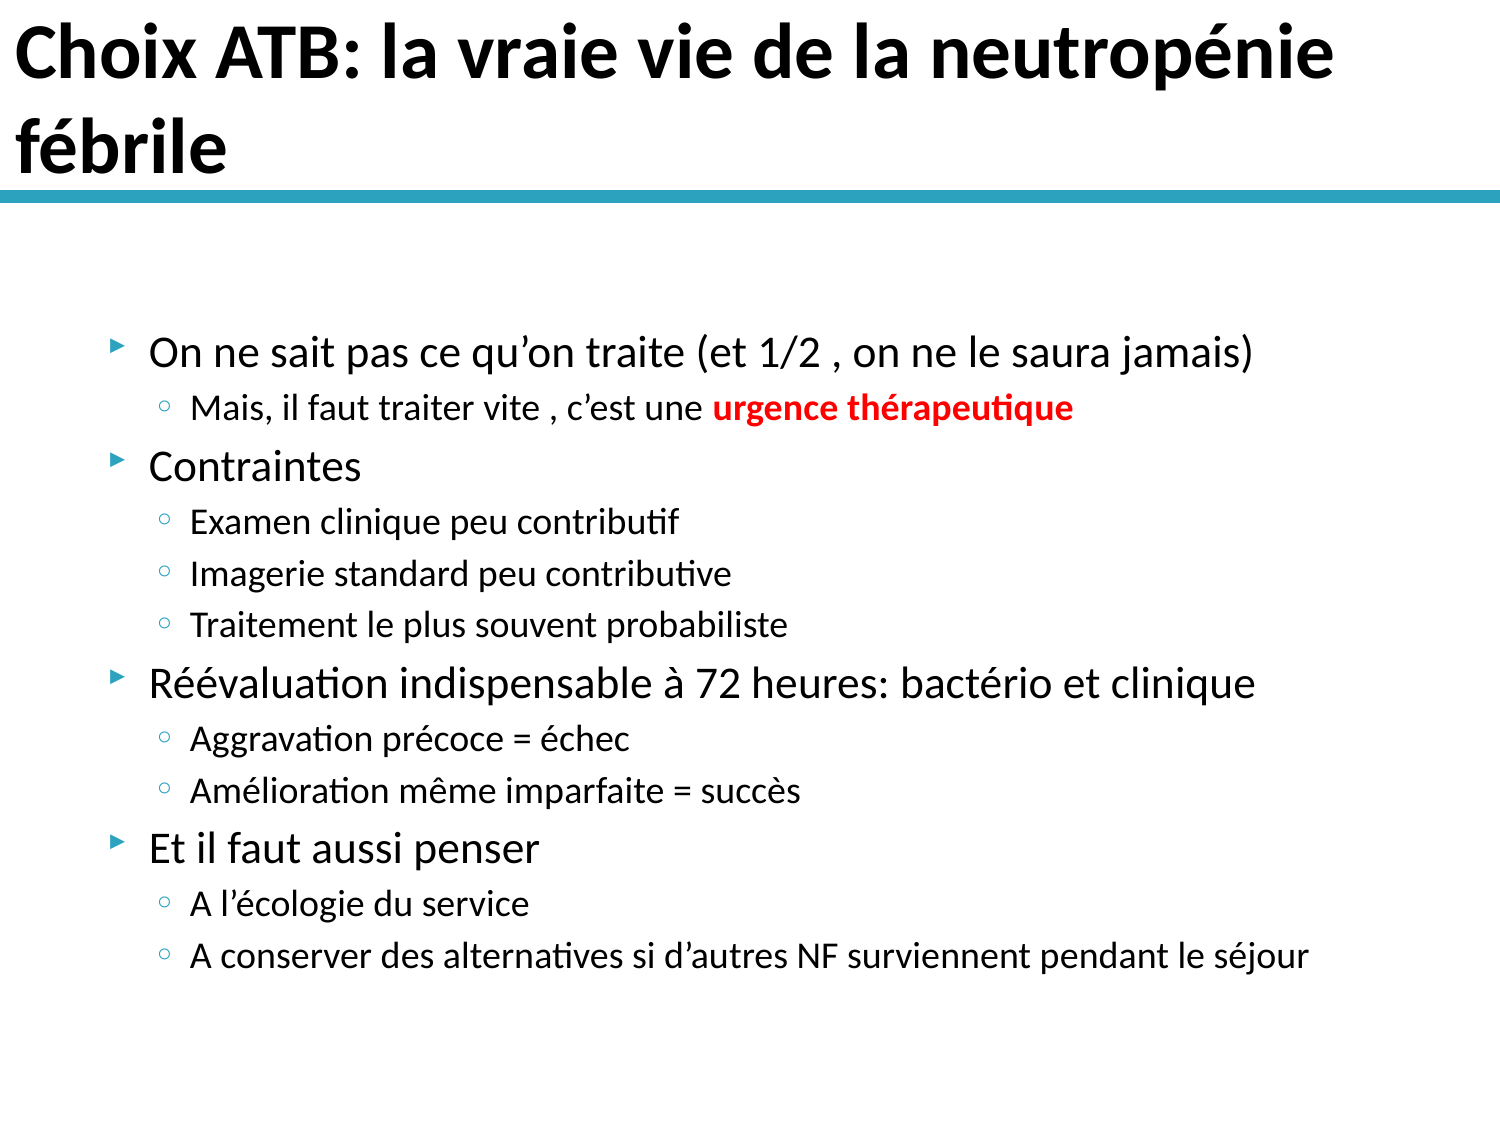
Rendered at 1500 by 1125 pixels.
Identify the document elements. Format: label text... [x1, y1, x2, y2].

title Choix ATB: la vraie vie de la neutropénie fébrile [0, 0, 1500, 189]
list On ne sait pas ce qu’on traite (et 1/2 , on ne le saura jamais) Mais, il faut traiter vite , c’est une urgence thérapeutique Contraintes Examen clinique peu contributif Imagerie standard peu contributive Traitement le plus souvent probabiliste Réévaluation indispensable à 72 heures: bactério et clinique Aggravation précoce = échec Amélioration même imparfaite = succès Et il faut aussi penser A l’écologie du service A conserver des alternatives si d’autres NF surviennent pendant le séjour [74, 314, 1426, 986]
